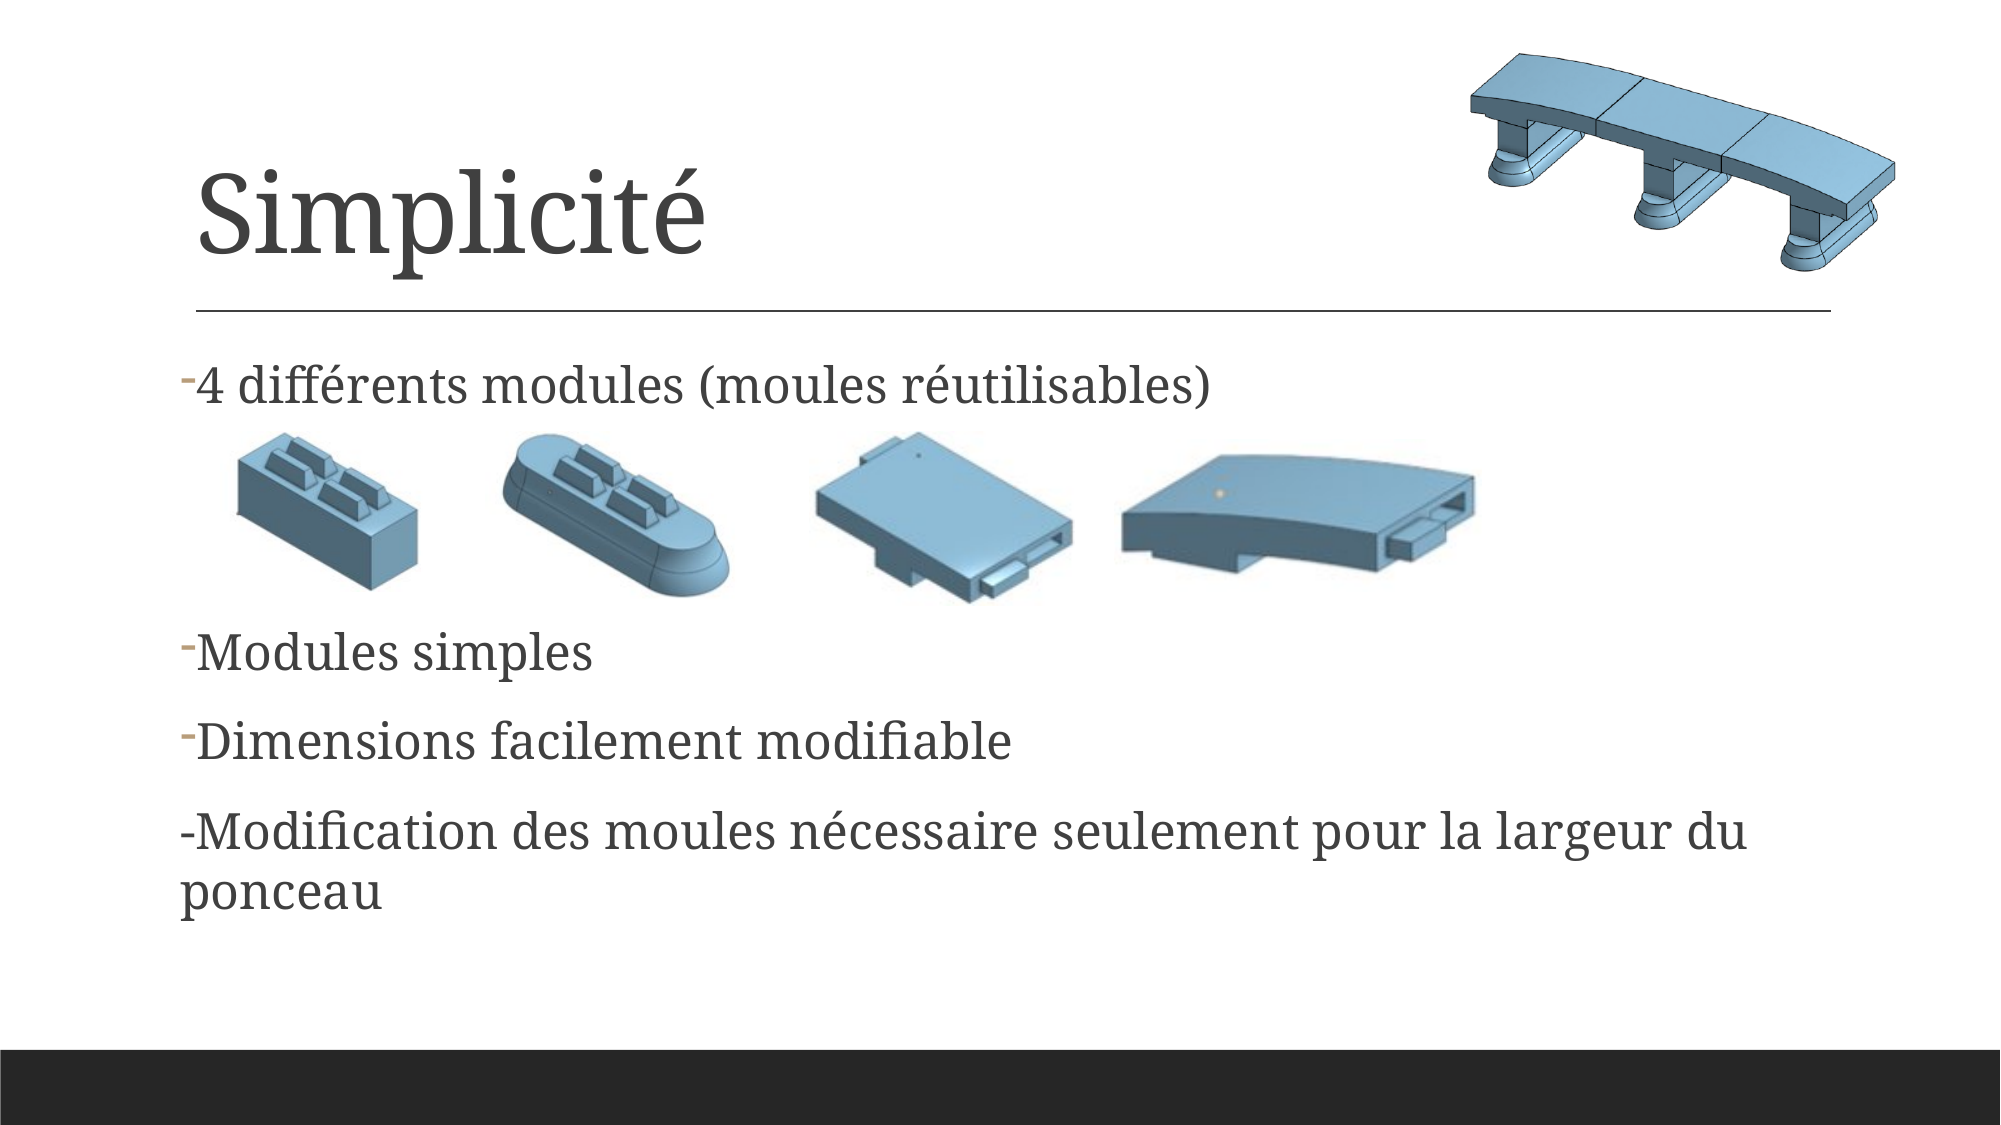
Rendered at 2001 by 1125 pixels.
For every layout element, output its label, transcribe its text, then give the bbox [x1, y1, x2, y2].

picture [809, 430, 1076, 606]
title Simplicité [180, 47, 1445, 285]
picture [1114, 439, 1482, 592]
picture [485, 430, 741, 602]
picture [1446, 42, 1909, 282]
picture [219, 430, 446, 592]
list 4 différents modules (moules réutilisables) Modules simples Dimensions facilement modifiable -Modification des moules nécessaire seulement pour la largeur du ponceau [180, 345, 1830, 963]
